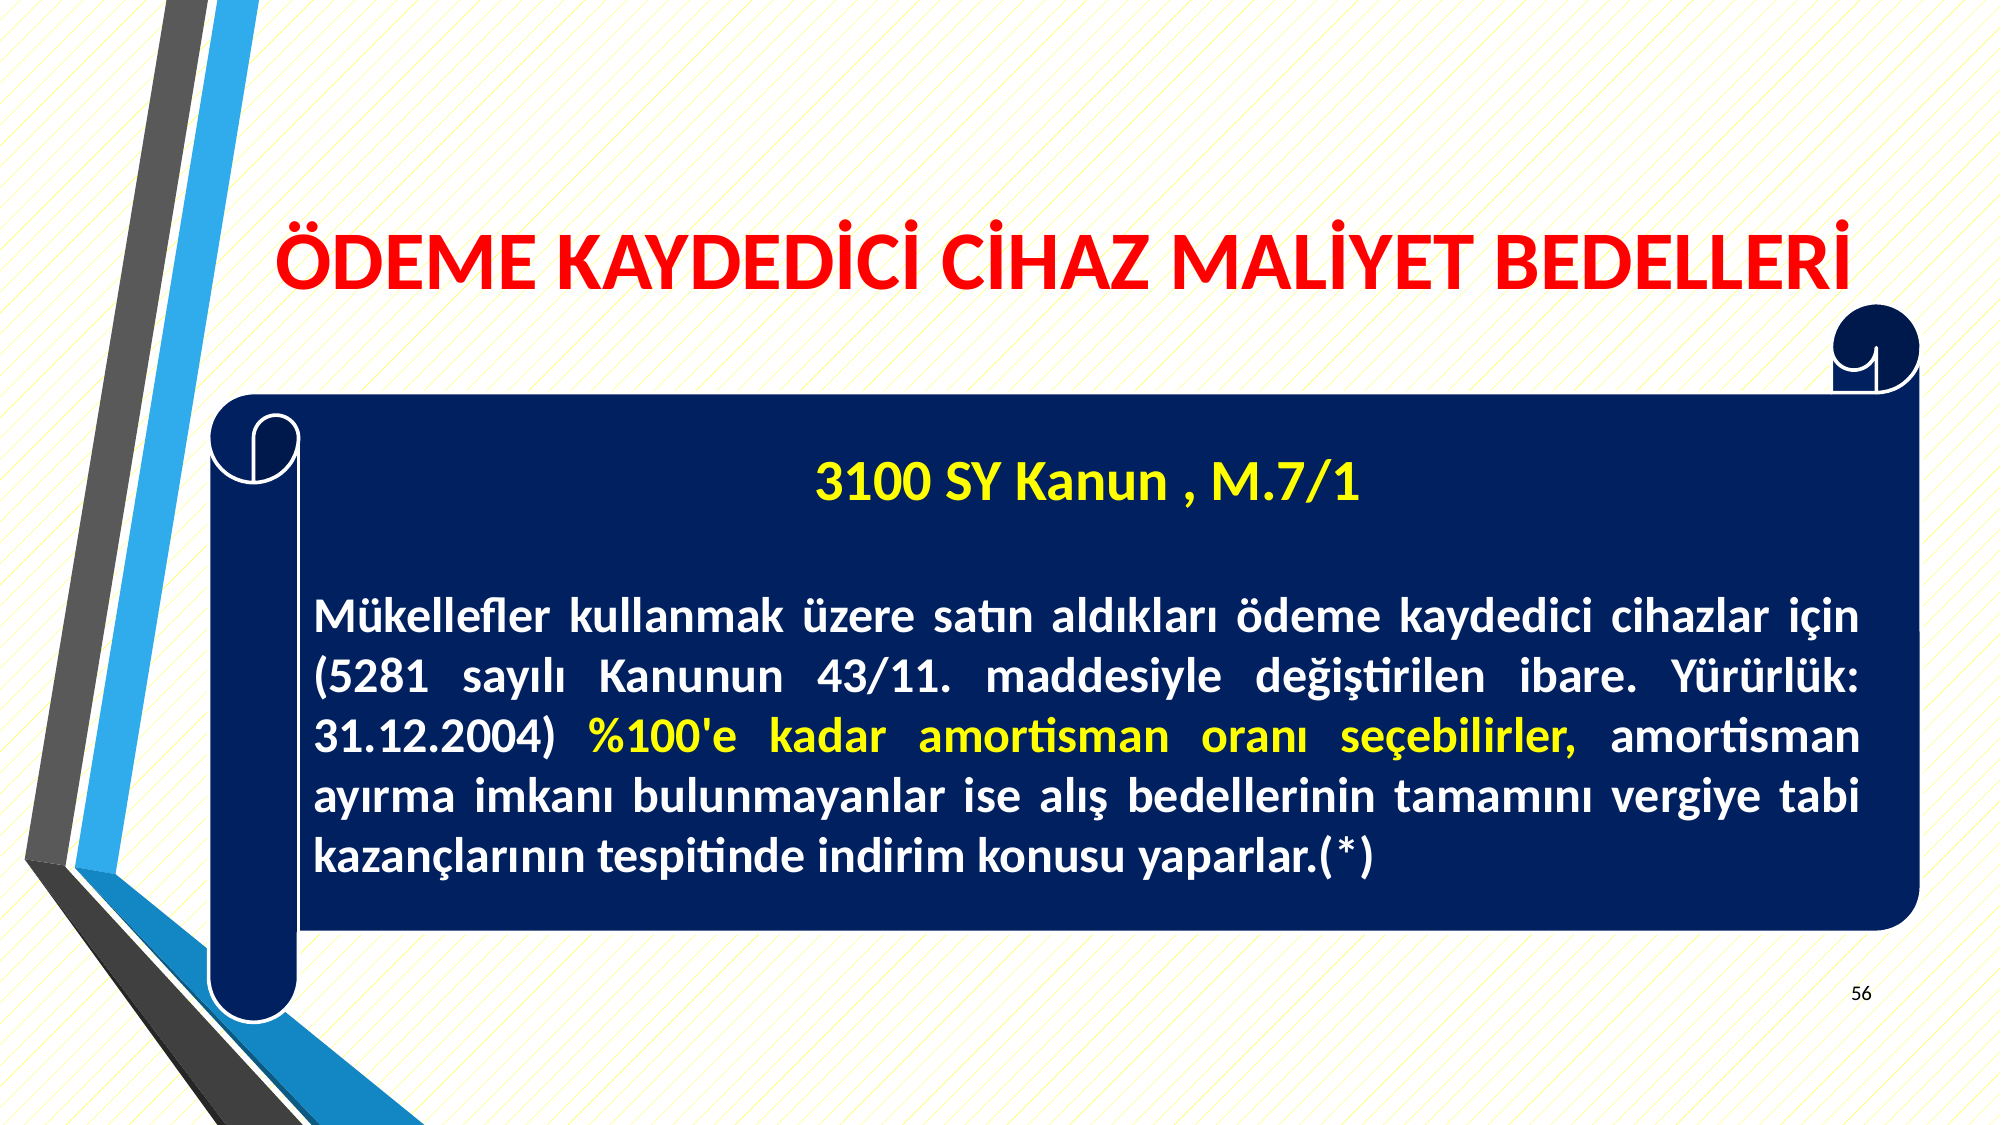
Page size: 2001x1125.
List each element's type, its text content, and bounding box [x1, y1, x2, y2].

slide_number 56 [1796, 962, 1887, 1023]
text_box 3100 SY Kanun , M.7/1 Mükellefler kullanmak üzere satın aldıkları ödeme kaydedici cihazlar için (5281 sayılı Kanunun 43/11. maddesiyle değiştirilen ibare. Yürürlük: 31.12.2004) %100'e kadar amortisman oranı seçebilirler, amortisman ayırma imkanı bulunmayanlar ise alış bedellerinin tamamını vergiye tabi kazançlarının tespitinde indirim konusu yaparlar.(*) [206, 300, 1924, 1025]
title ÖDEME KAYDEDİCİ CİHAZ MALİYET BEDELLERİ [243, 112, 1887, 391]
